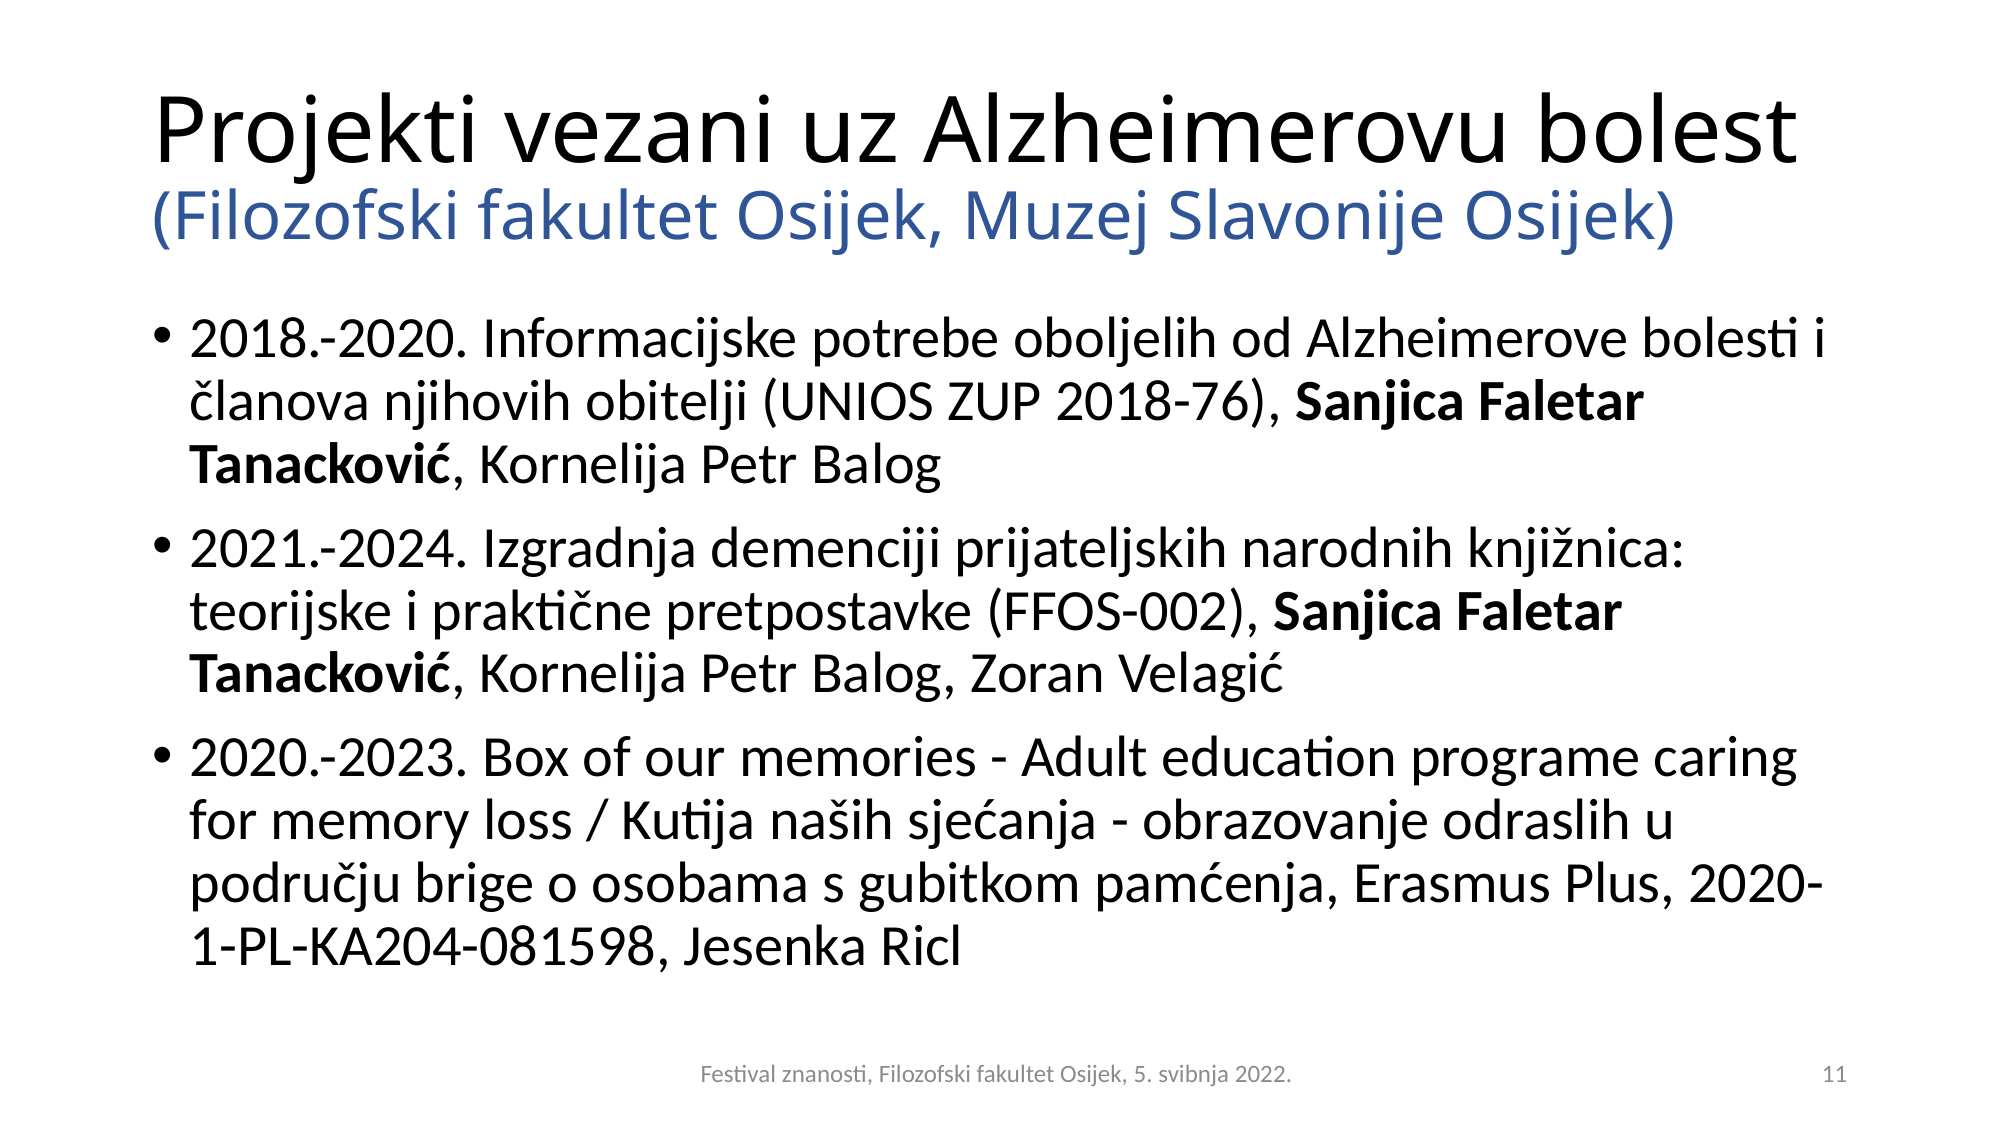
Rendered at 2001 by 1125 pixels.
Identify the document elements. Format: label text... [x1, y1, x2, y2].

footer Festival znanosti, Filozofski fakultet Osijek, 5. svibnja 2022. [662, 1042, 1338, 1103]
title Projekti vezani uz Alzheimerovu bolest (Filozofski fakultet Osijek, Muzej Slavonije Osijek) [137, 59, 1863, 278]
list 2018.-2020. Informacijske potrebe oboljelih od Alzheimerove bolesti i članova njihovih obitelji (UNIOS ZUP 2018-76), Sanjica Faletar Tanacković, Kornelija Petr Balog 2021.-2024. Izgradnja demenciji prijateljskih narodnih knjižnica: teorijske i praktične pretpostavke (FFOS-002), Sanjica Faletar Tanacković, Kornelija Petr Balog, Zoran Velagić 2020.-2023. Box of our memories - Adult education programe caring for memory loss / Kutija naših sjećanja - obrazovanje odraslih u području brige o osobama s gubitkom pamćenja, Erasmus Plus, 2020-1-PL-KA204-081598, Jesenka Ricl [137, 299, 1863, 1014]
slide_number 11 [1412, 1042, 1863, 1103]
